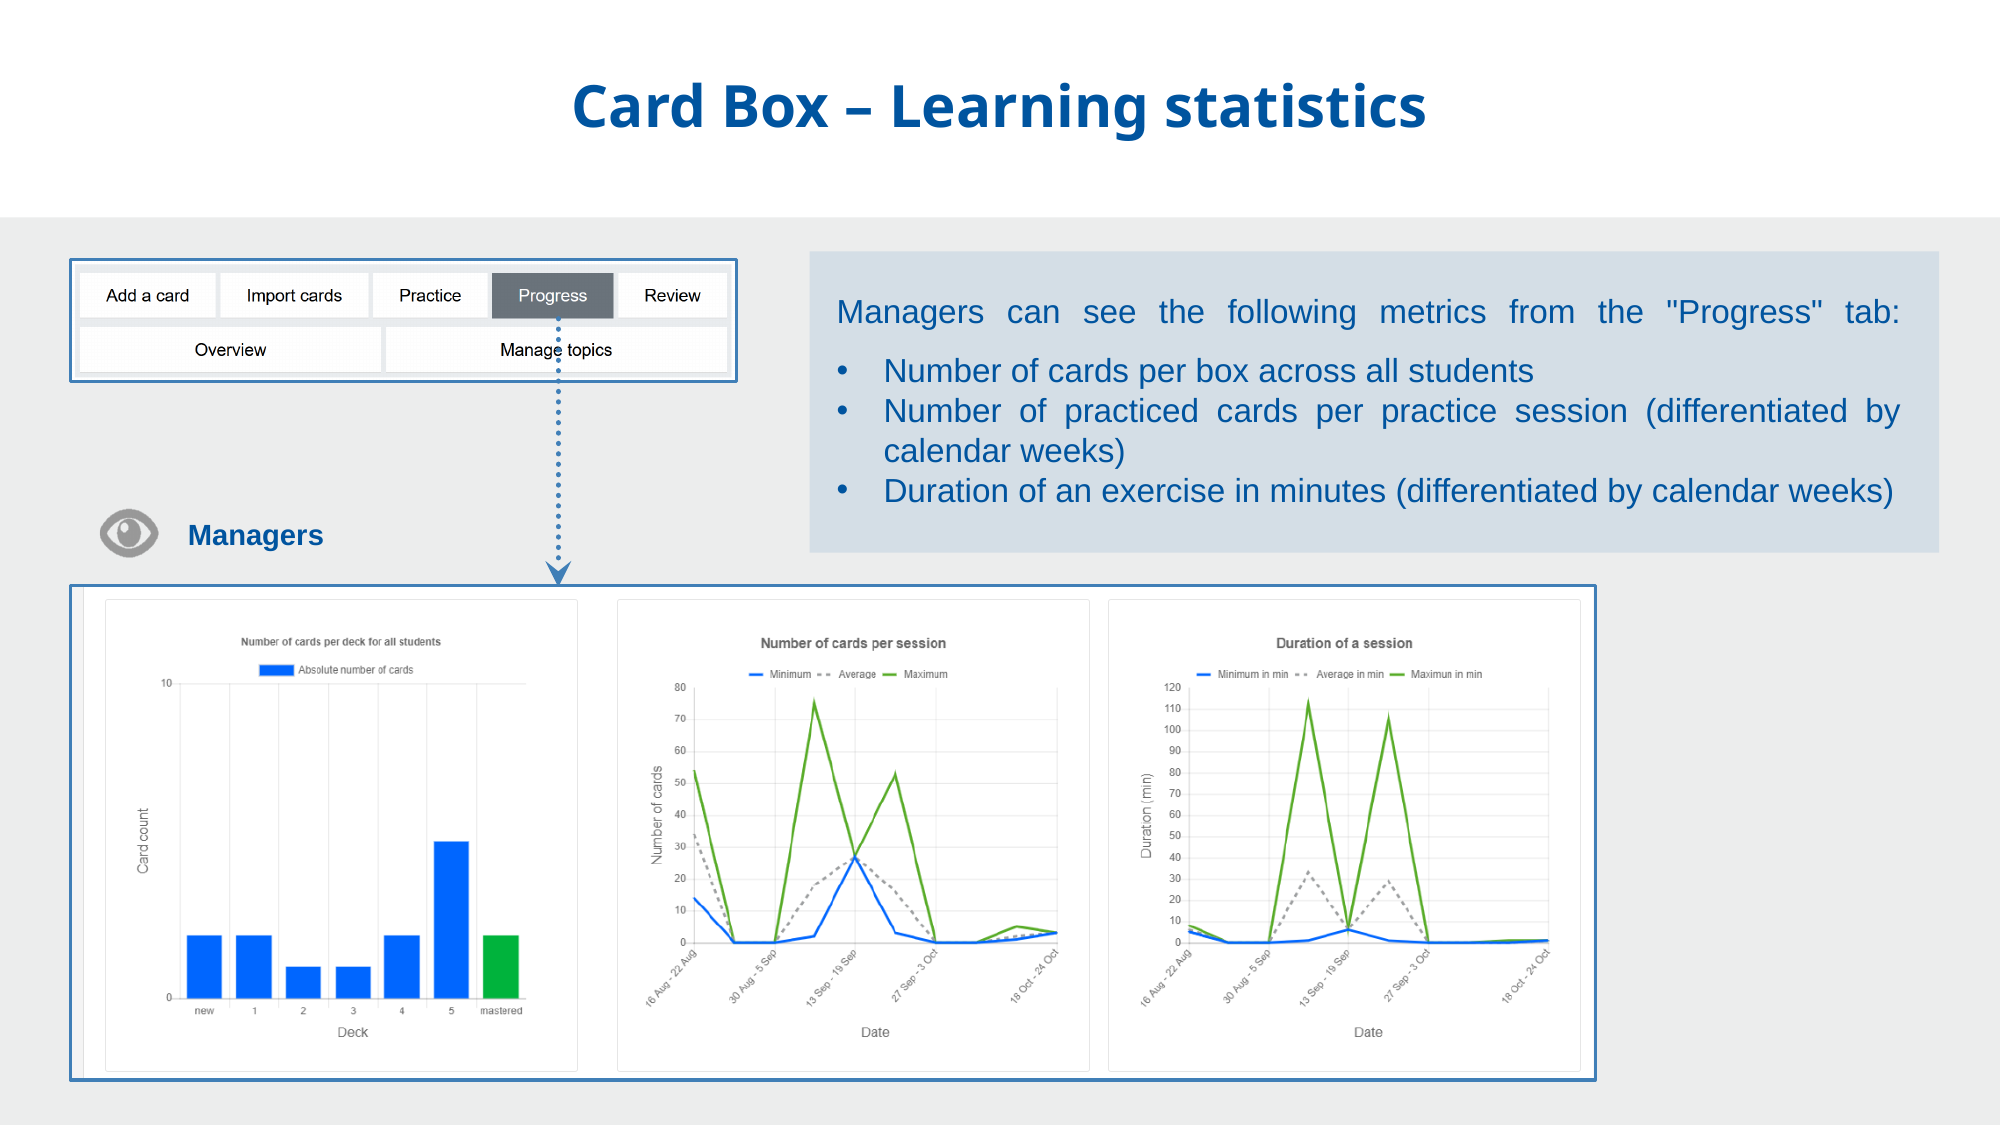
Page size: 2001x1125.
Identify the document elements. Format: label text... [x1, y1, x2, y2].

picture [71, 261, 736, 381]
title Card Box – Learning statistics [0, 0, 2000, 218]
text_box Managers [66, 496, 340, 571]
picture [99, 504, 161, 563]
picture [71, 586, 1594, 1079]
text_box Managers can see the following metrics from the "Progress" tab: Number of cards per box across all students Number of practiced cards per practice session (differentiated by calendar weeks) Duration of an exercise in minutes (differentiated by calendar weeks) [821, 282, 1918, 517]
text_box [808, 250, 1940, 554]
